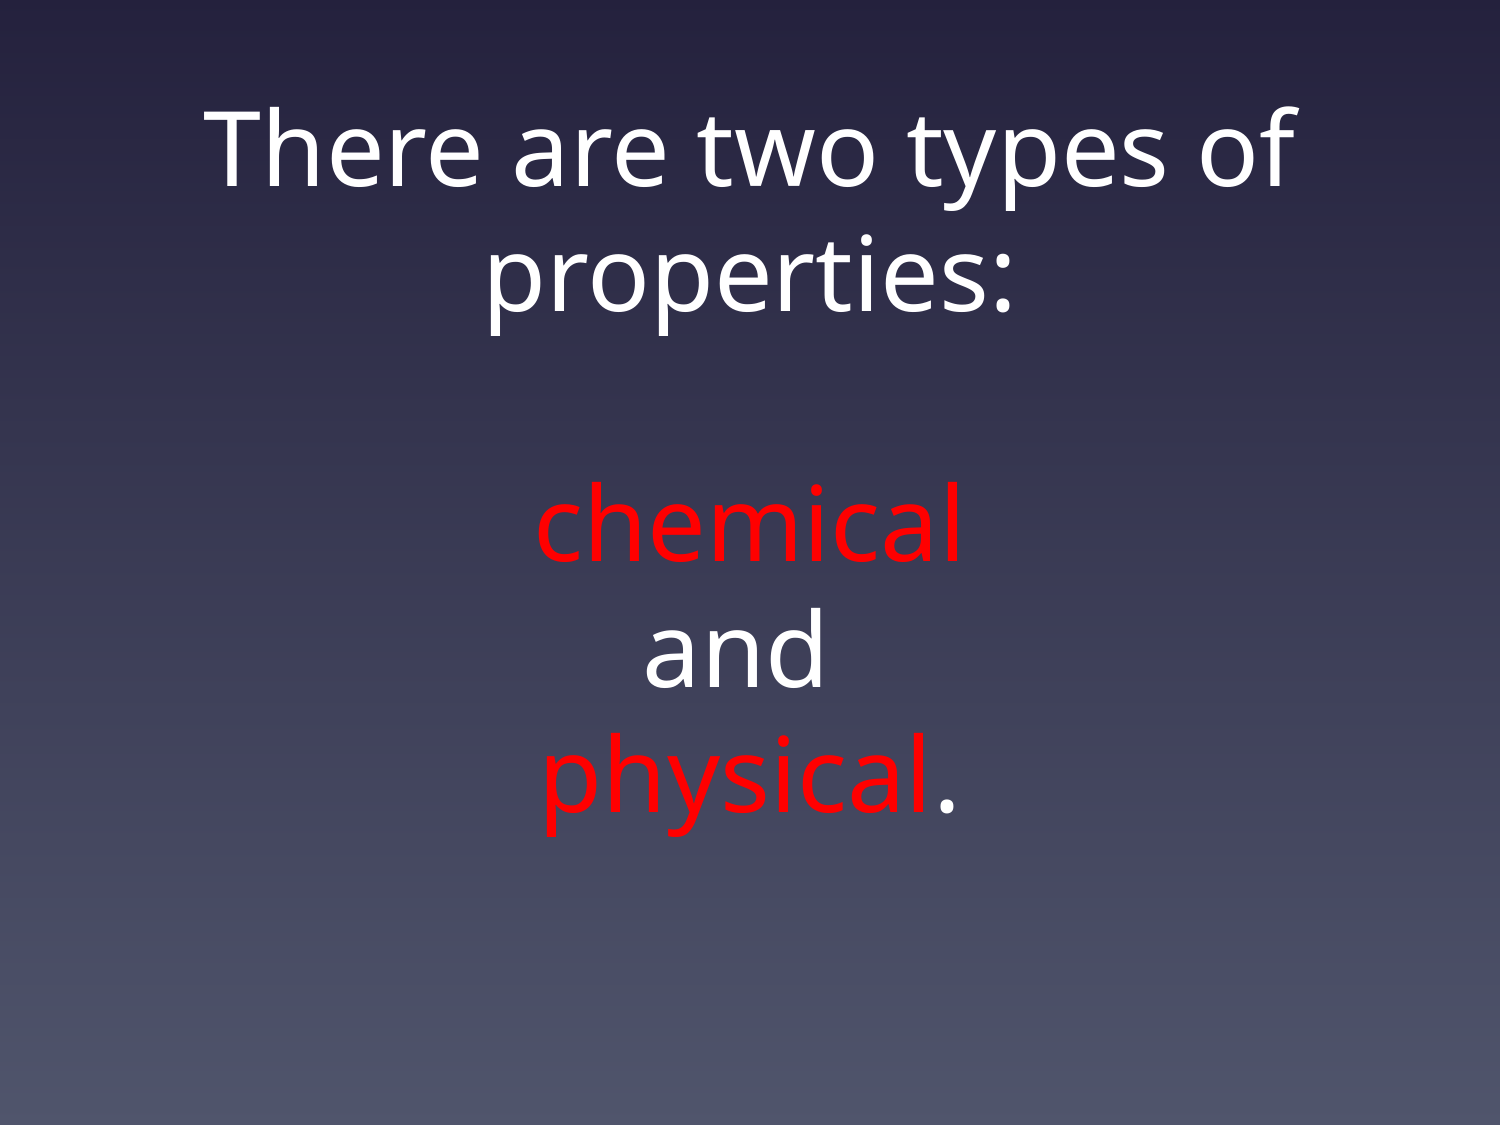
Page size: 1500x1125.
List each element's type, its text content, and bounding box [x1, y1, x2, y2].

title There are two types of properties: chemical and physical. [75, 75, 1425, 1015]
